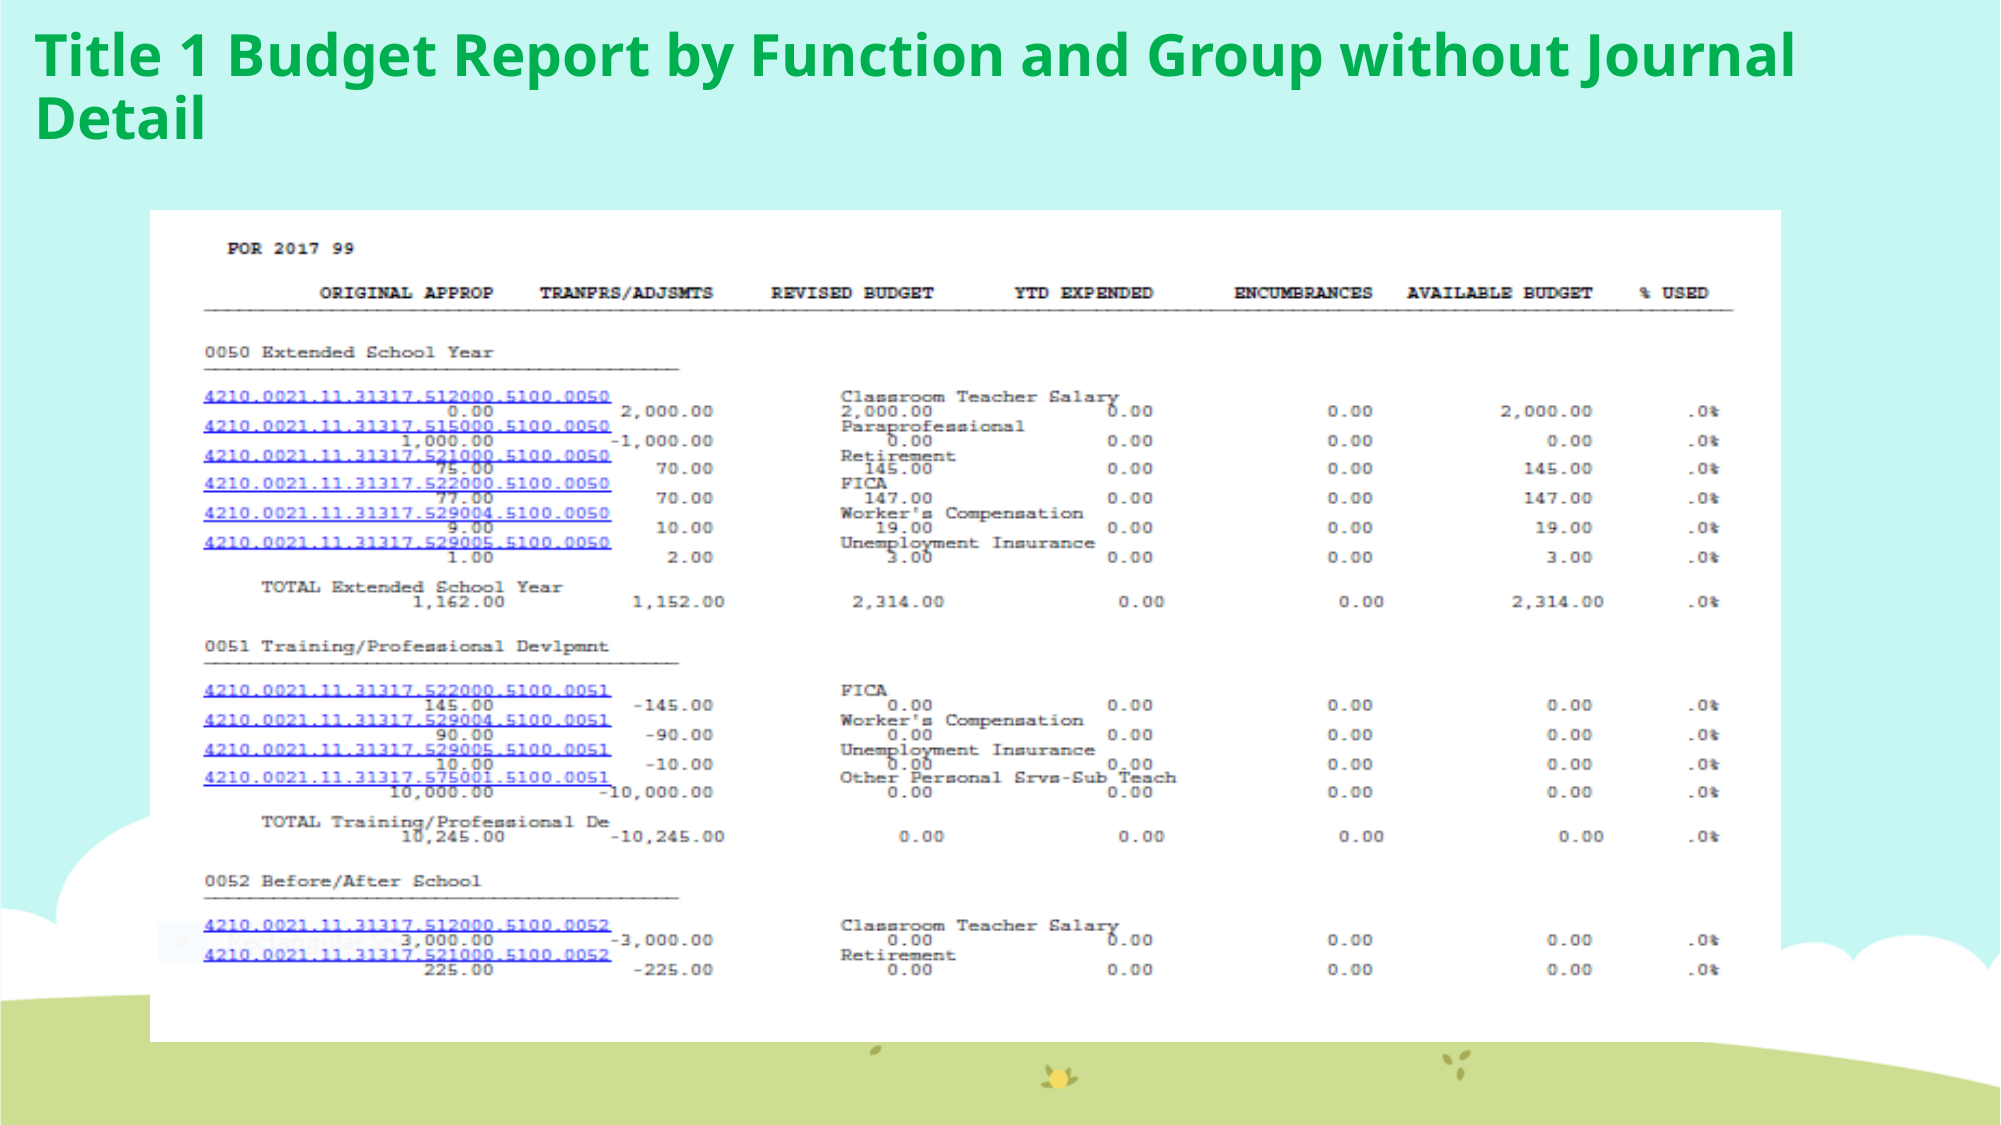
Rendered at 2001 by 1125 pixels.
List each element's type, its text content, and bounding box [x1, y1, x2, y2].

picture [0, 0, 2001, 1125]
text_box Title 1 Budget Report by Function and Group without Journal Detail [19, 18, 1985, 160]
